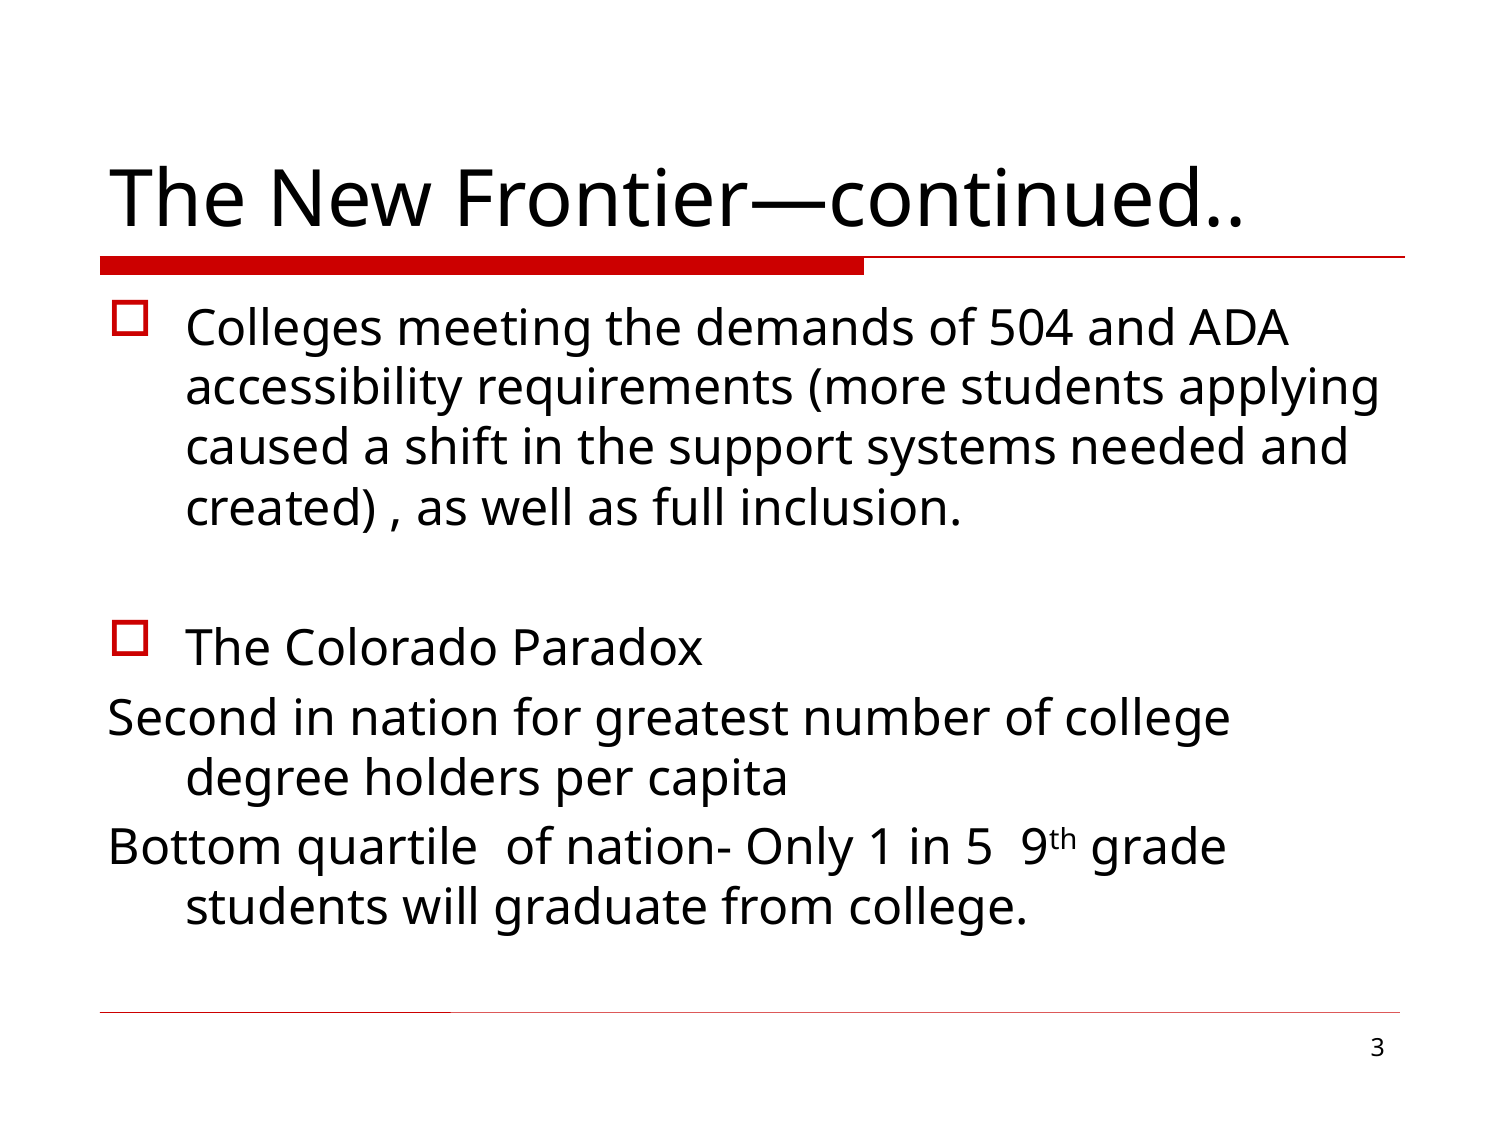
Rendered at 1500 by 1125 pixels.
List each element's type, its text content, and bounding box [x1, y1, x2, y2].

list Colleges meeting the demands of 504 and ADA accessibility requirements (more students applying caused a shift in the support systems needed and created) , as well as full inclusion. The Colorado Paradox Second in nation for greatest number of college degree holders per capita Bottom quartile of nation- Only 1 in 5 9th grade students will graduate from college. [92, 287, 1406, 988]
slide_number 3 [1074, 1024, 1401, 1103]
title The New Frontier—continued.. [93, 49, 1407, 250]
